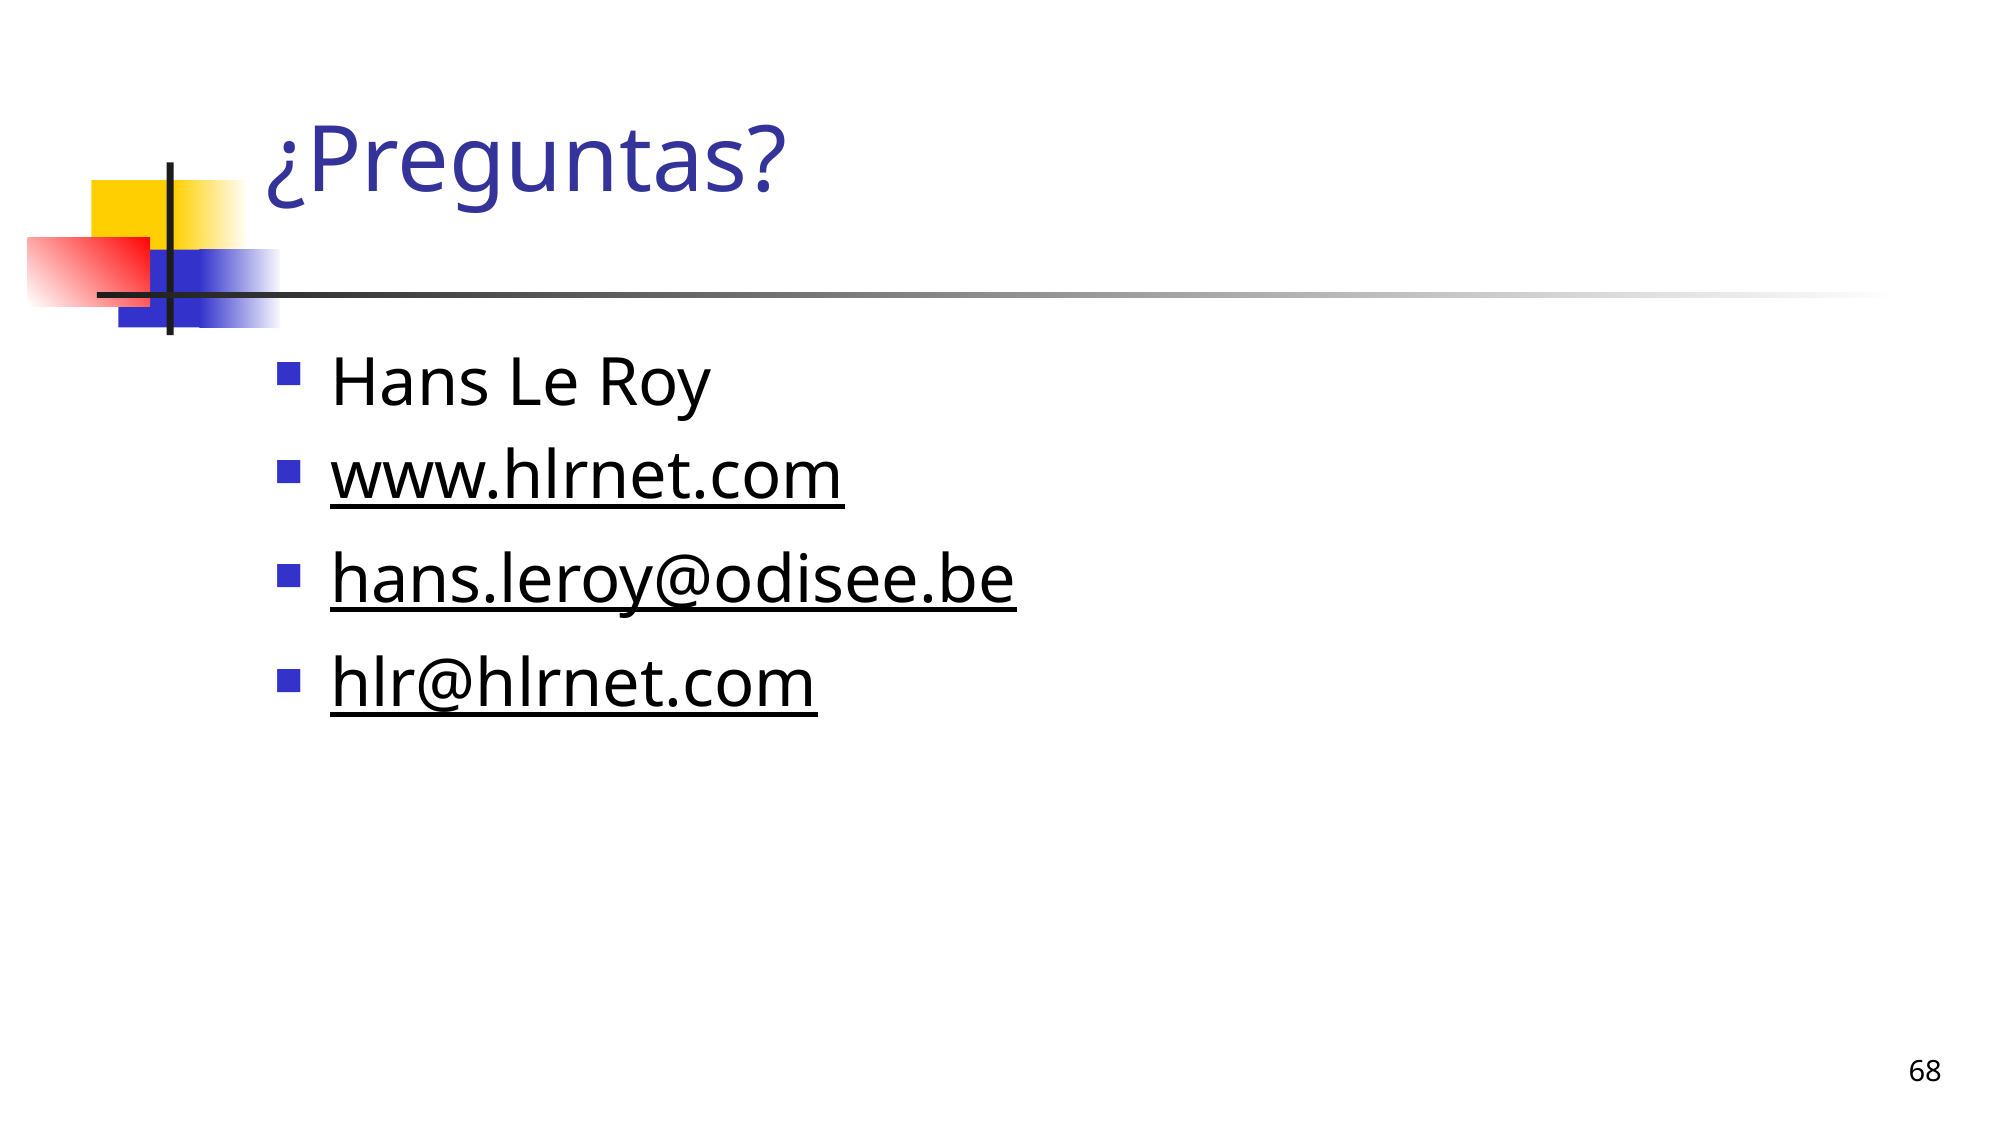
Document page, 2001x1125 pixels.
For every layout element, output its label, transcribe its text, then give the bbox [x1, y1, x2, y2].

title ¿Preguntas? [251, 34, 1957, 276]
list Hans Le Roy www.hlrnet.com hans.leroy@odisee.be hlr@hlrnet.com [258, 330, 1959, 1007]
slide_number 68 [1540, 1023, 1958, 1100]
